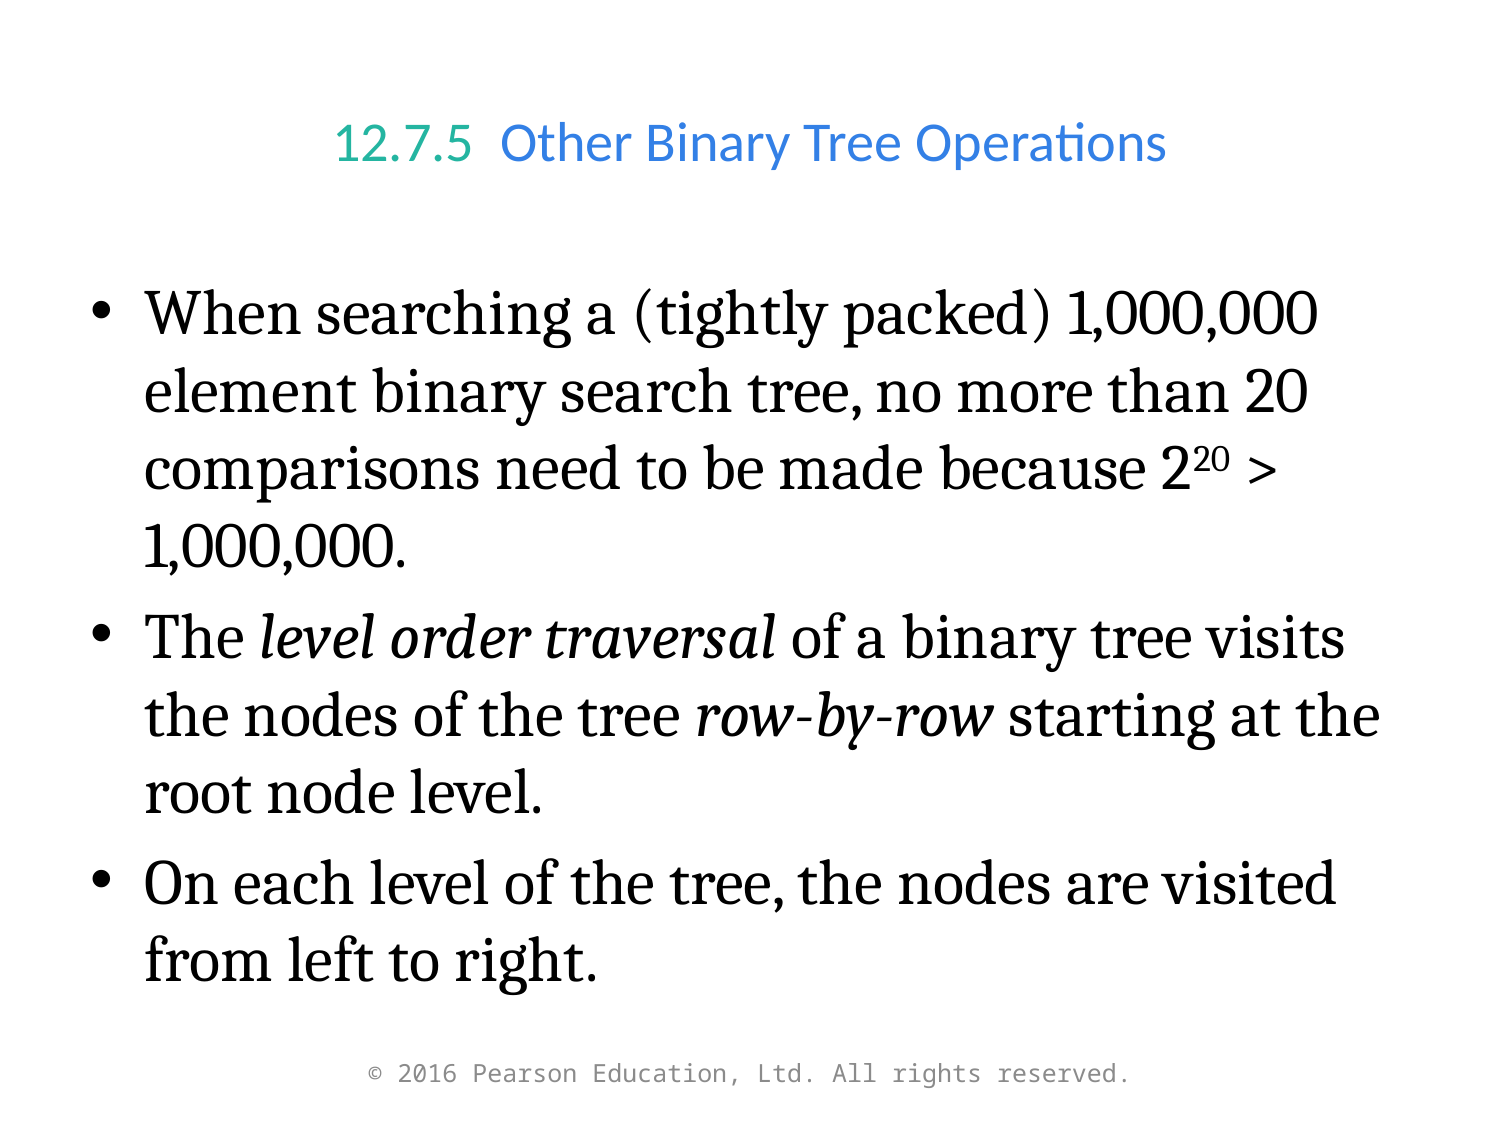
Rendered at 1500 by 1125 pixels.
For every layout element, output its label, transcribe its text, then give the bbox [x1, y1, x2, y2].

list When searching a (tightly packed) 1,000,000 element binary search tree, no more than 20 comparisons need to be made because 220 > 1,000,000. The level order traversal of a binary tree visits the nodes of the tree row-by-row starting at the root node level. On each level of the tree, the nodes are visited from left to right. [75, 262, 1425, 1005]
footer © 2016 Pearson Education, Ltd. All rights reserved. [262, 1042, 1238, 1103]
title 12.7.5 Other Binary Tree Operations [75, 45, 1425, 233]
